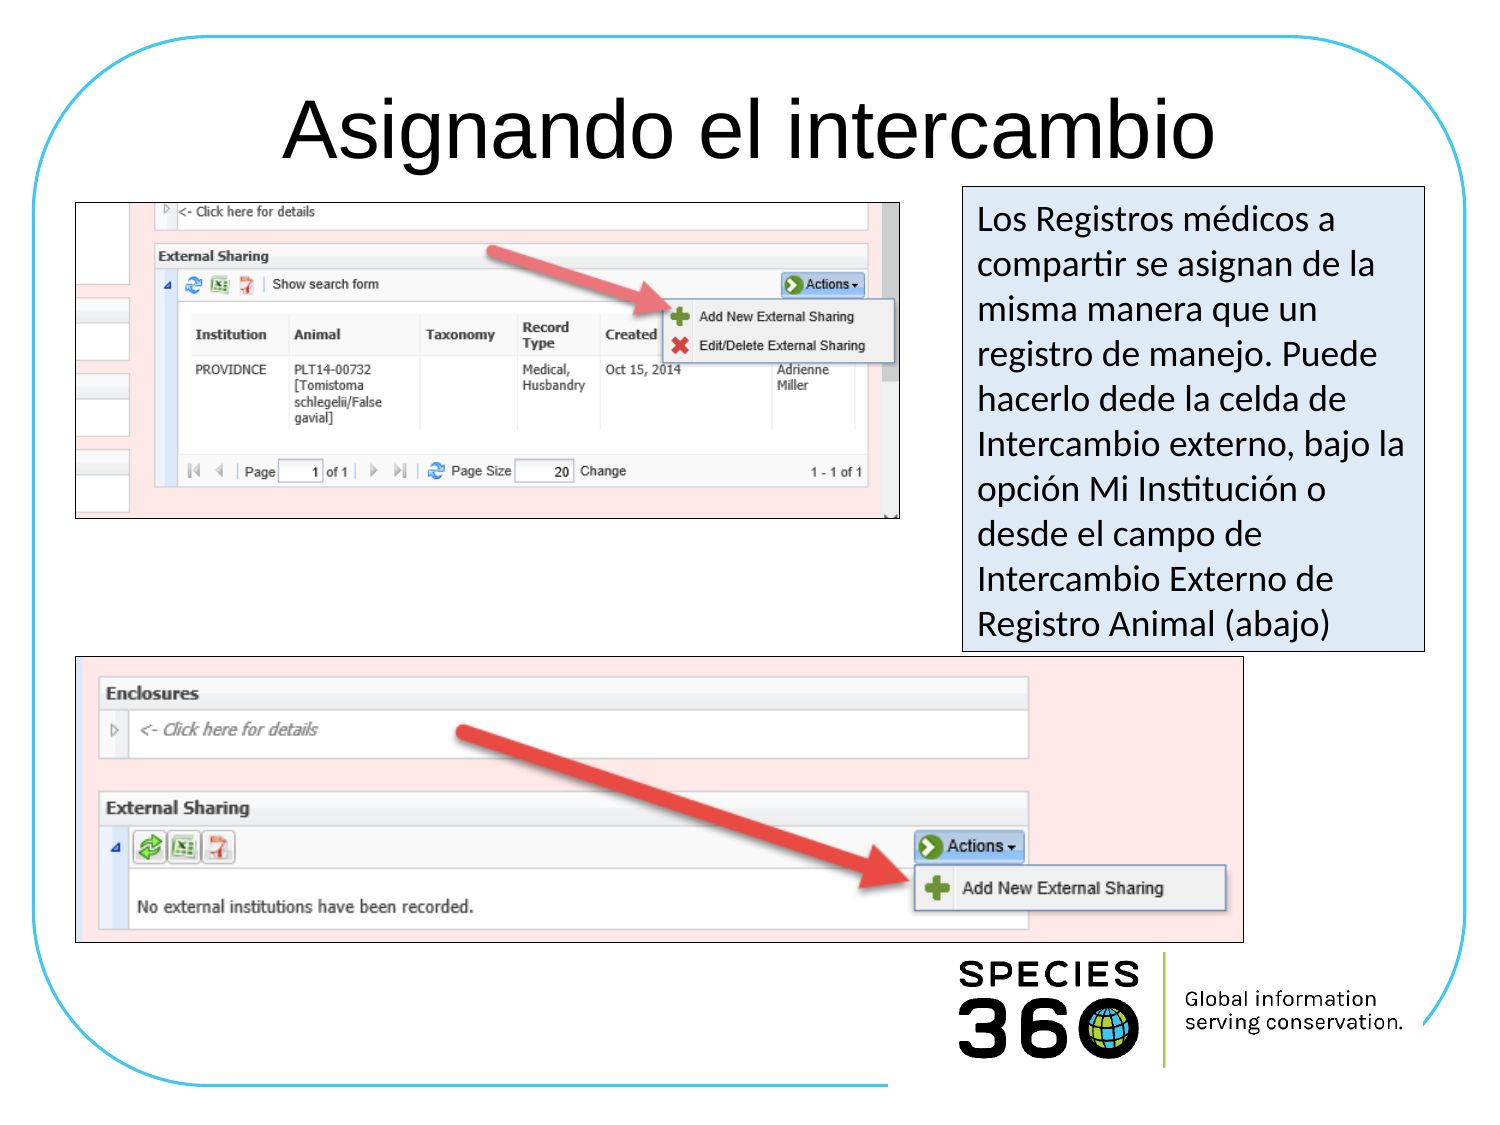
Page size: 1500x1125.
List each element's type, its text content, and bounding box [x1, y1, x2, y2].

picture [954, 944, 1407, 1075]
text_box Los Registros médicos a compartir se asignan de la misma manera que un registro de manejo. Puede hacerlo dede la celda de Intercambio externo, bajo la opción Mi Institución o desde el campo de Intercambio Externo de Registro Animal (abajo) [962, 186, 1425, 652]
title Asignando el intercambio [103, 59, 1397, 203]
picture [74, 202, 900, 519]
picture [74, 656, 1244, 943]
